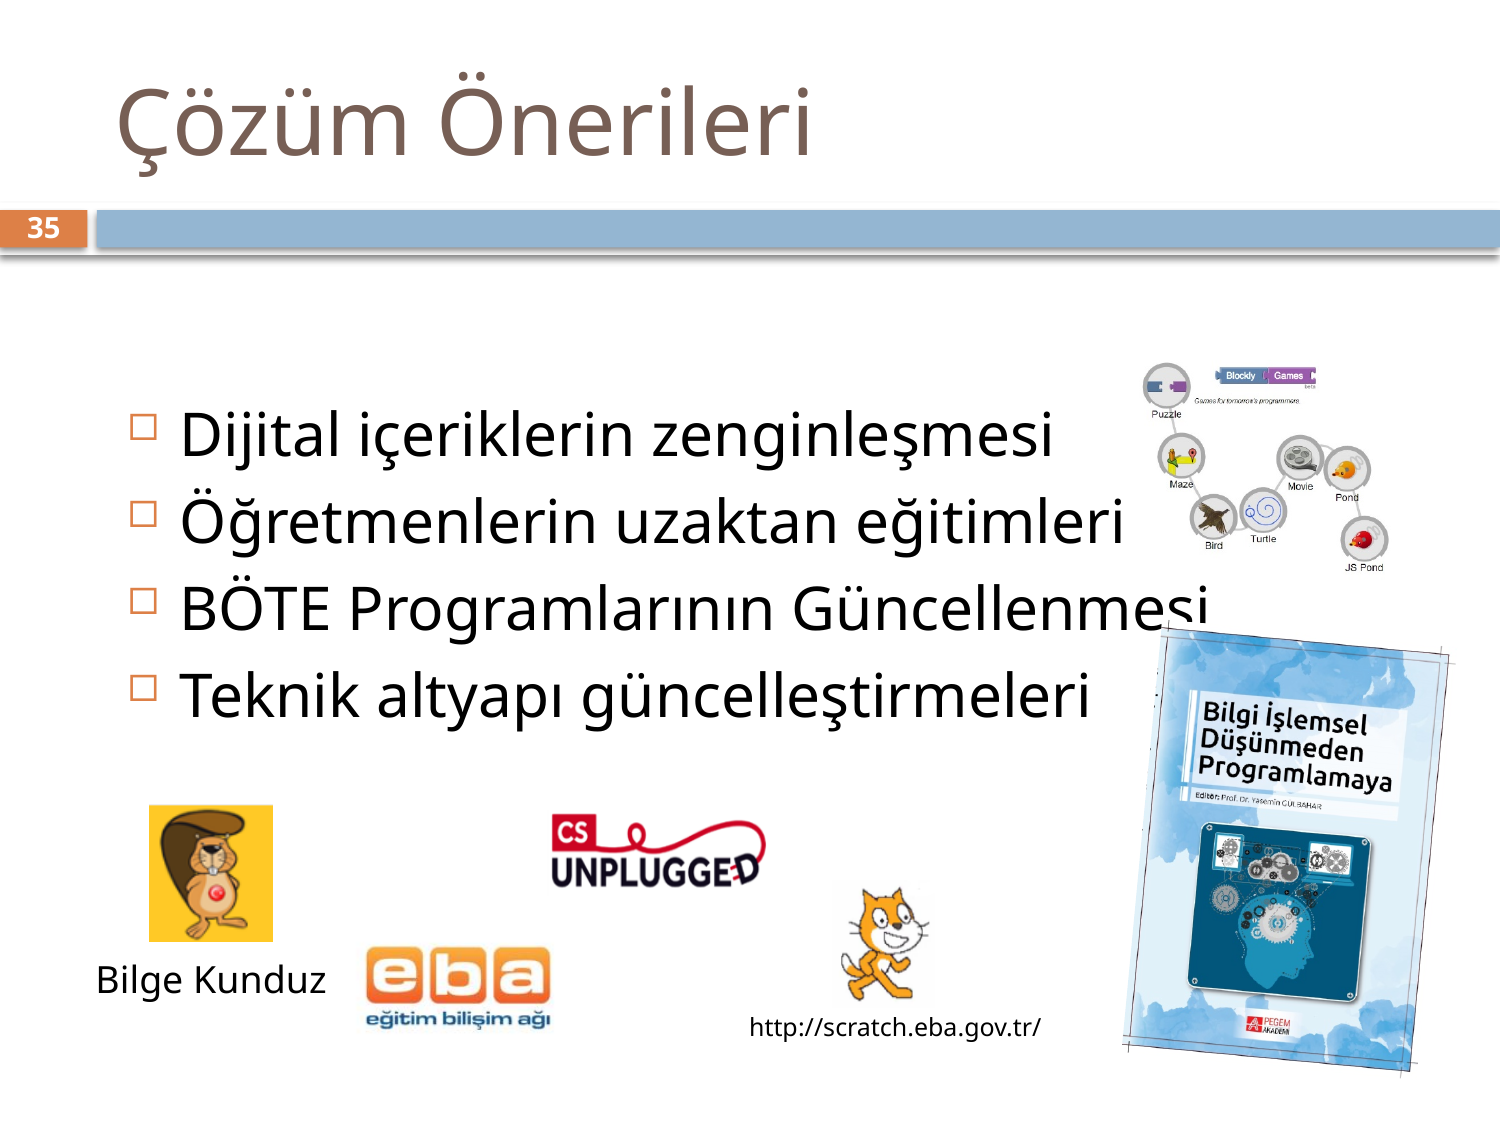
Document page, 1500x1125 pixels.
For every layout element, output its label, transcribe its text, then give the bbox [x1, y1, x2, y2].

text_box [750, 880, 1041, 1050]
list Dijital içeriklerin zenginleşmesi Öğretmenlerin uzaktan eğitimleri BÖTE Programlarının Güncellenmesi Teknik altyapı güncelleştirmeleri [112, 388, 1388, 950]
picture [1133, 349, 1398, 581]
slide_number 35 [0, 208, 88, 249]
picture [1121, 620, 1458, 1080]
picture [339, 925, 576, 1057]
title Çözüm Önerileri [99, 37, 1438, 200]
picture [547, 810, 770, 896]
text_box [97, 803, 326, 1009]
